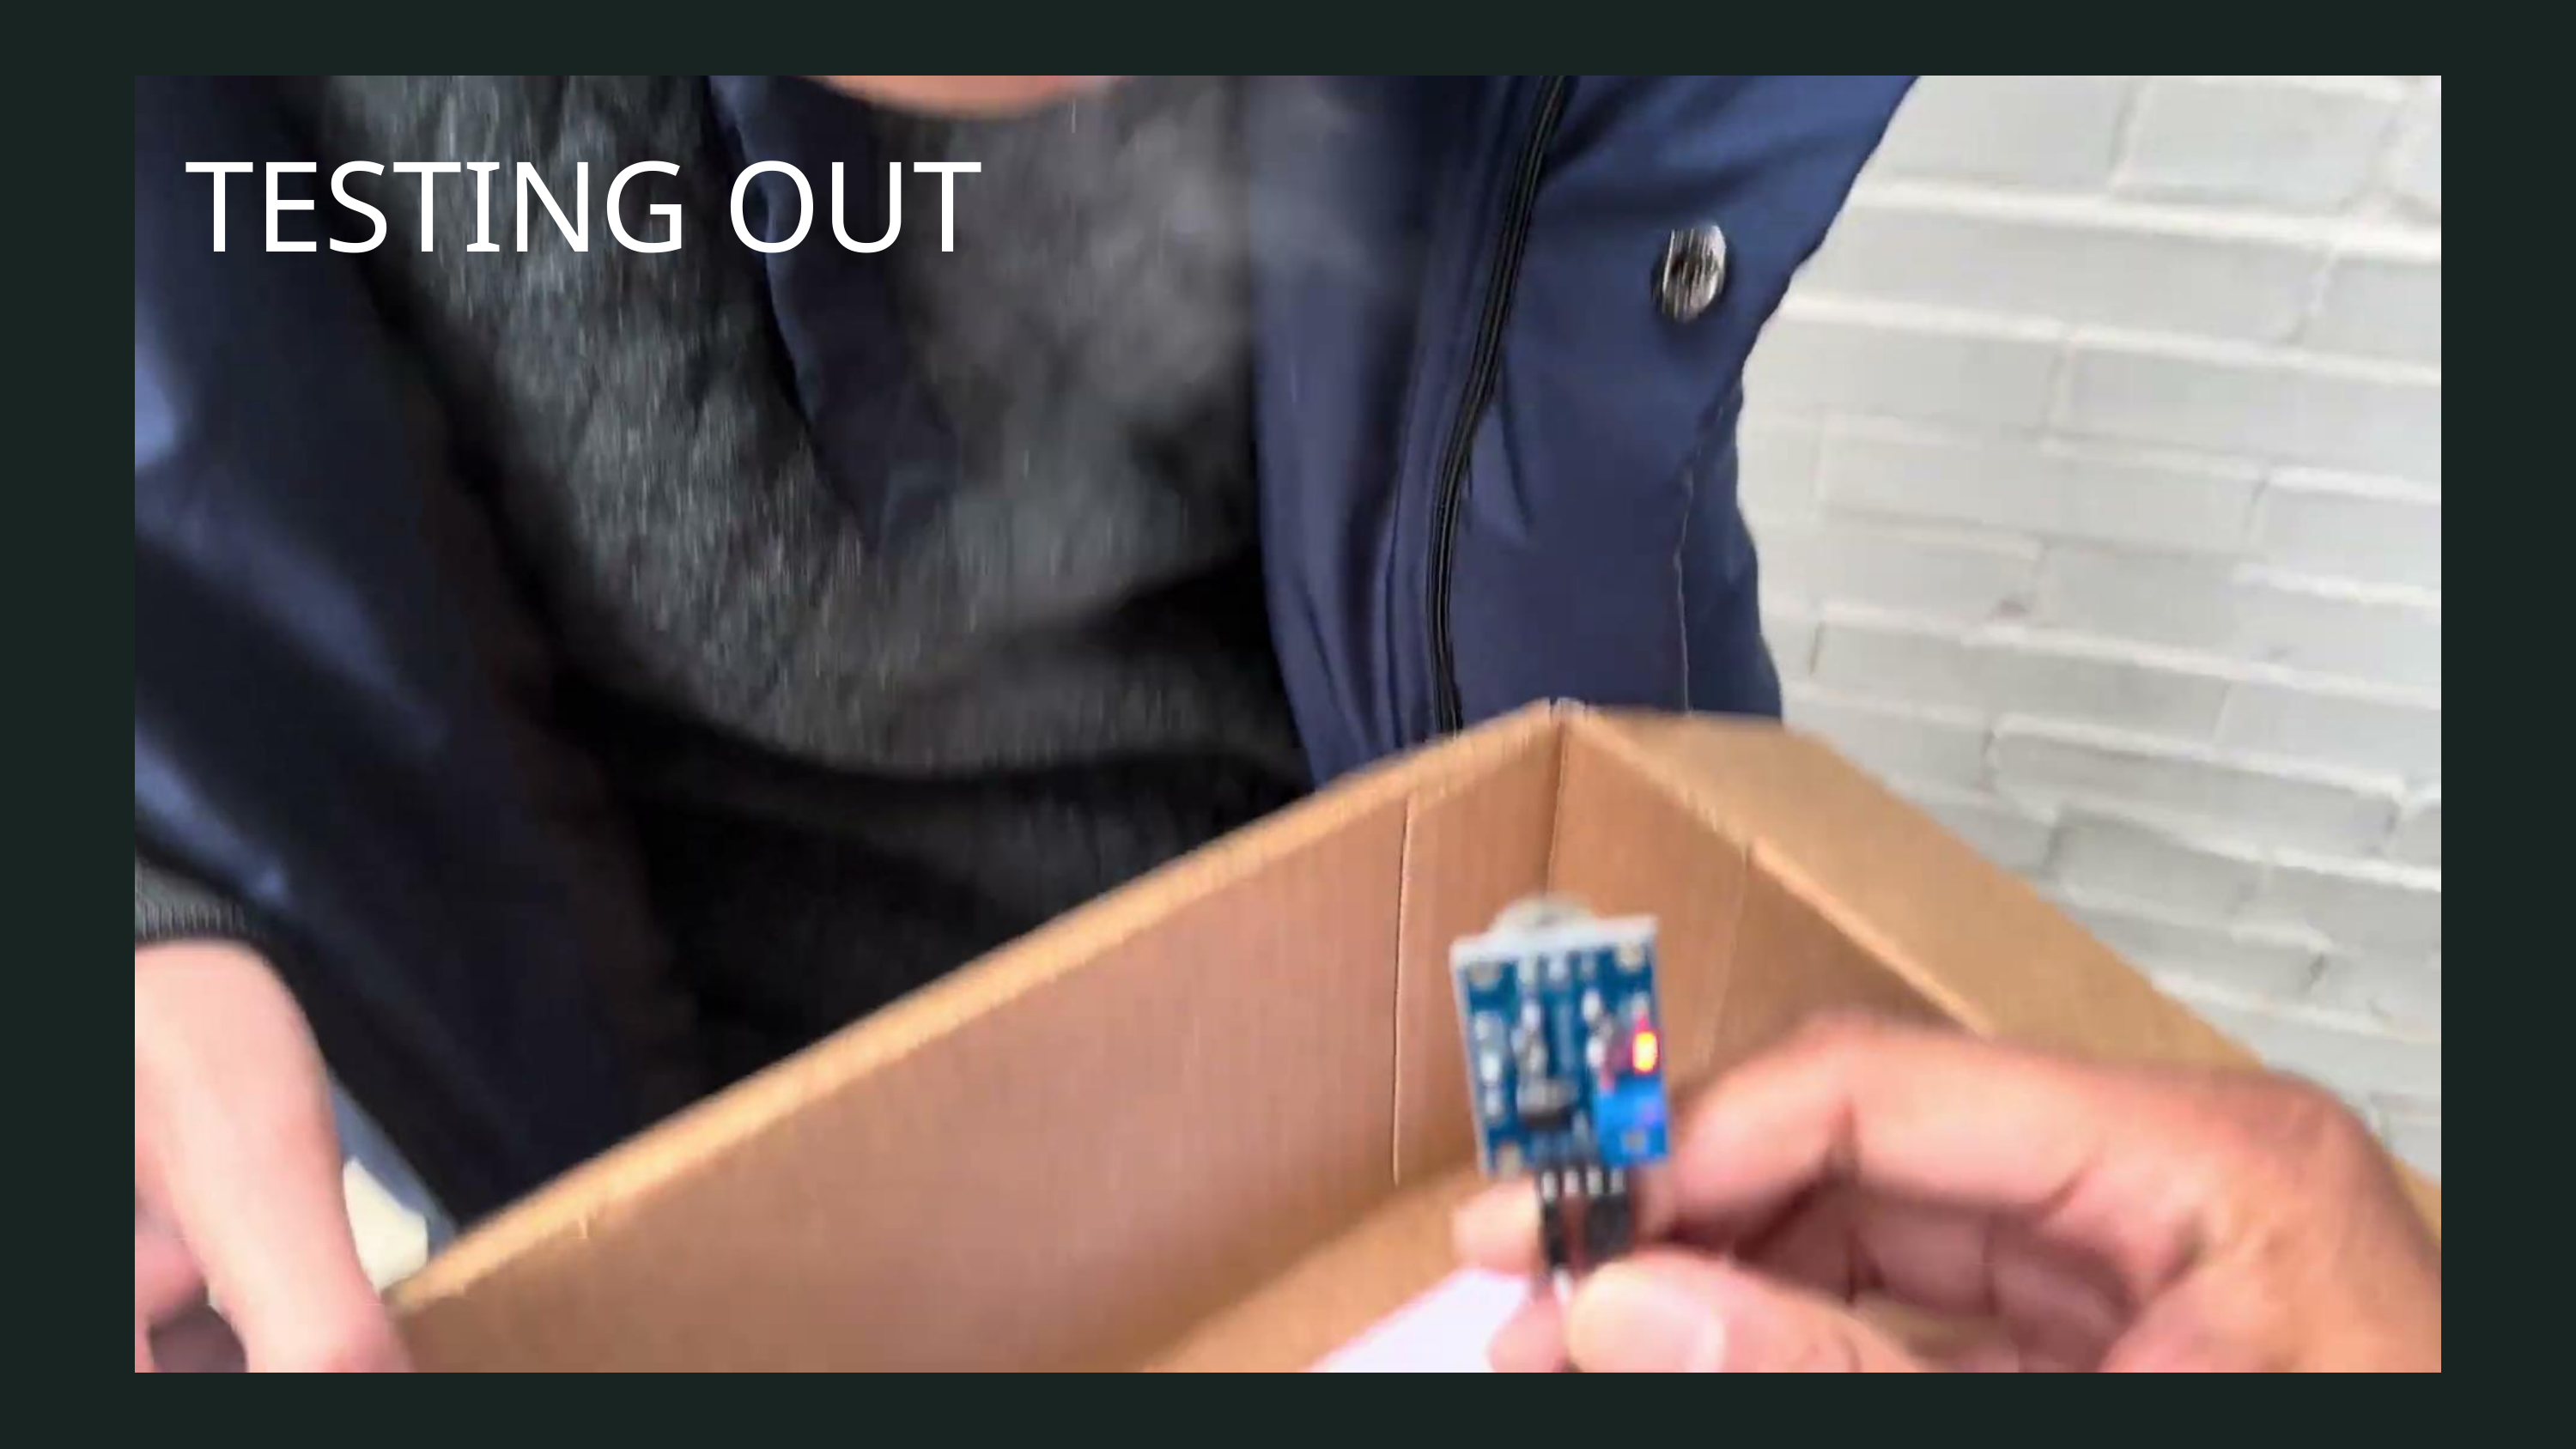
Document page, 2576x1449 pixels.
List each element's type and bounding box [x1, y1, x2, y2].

picture [135, 76, 2441, 1373]
